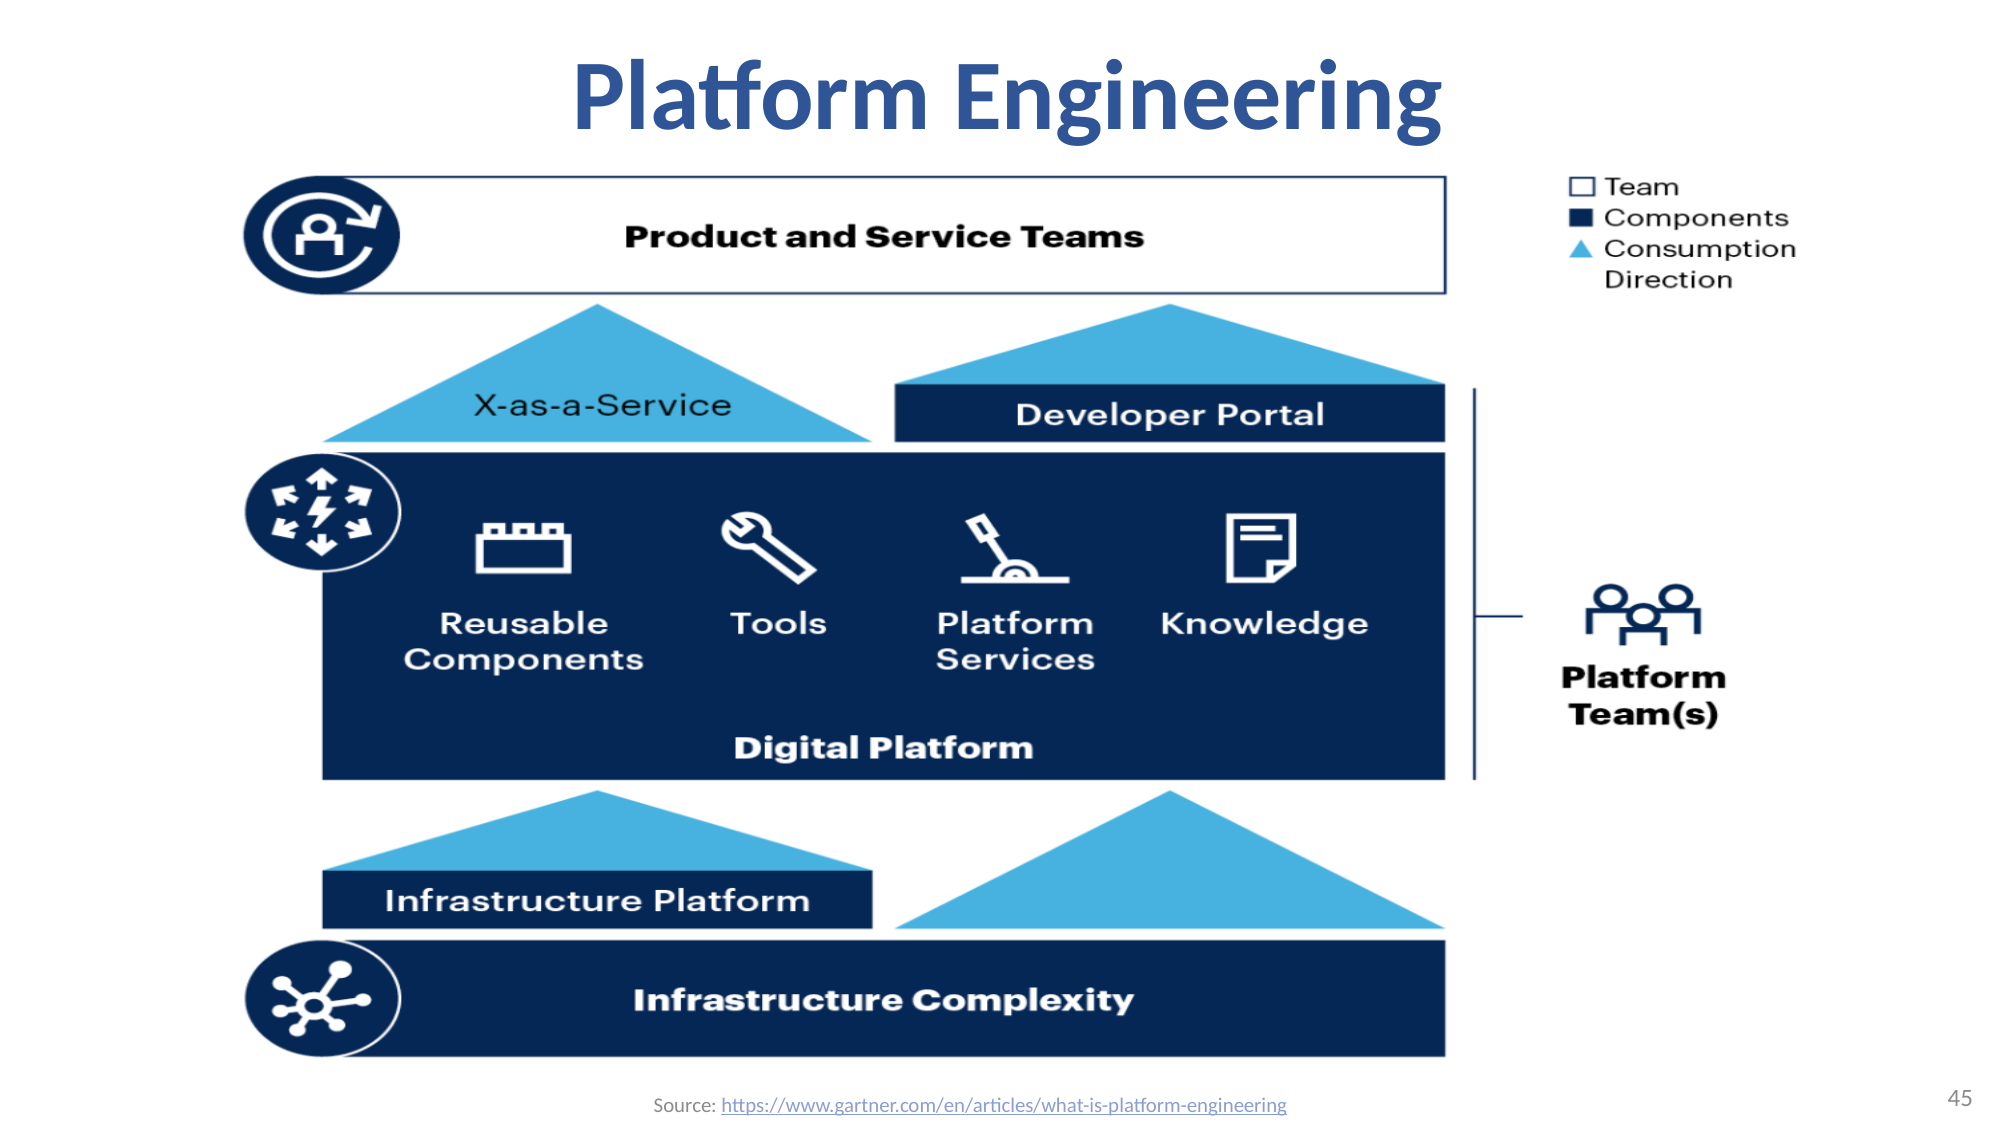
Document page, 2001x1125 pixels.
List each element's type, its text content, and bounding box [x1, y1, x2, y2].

picture [211, 161, 1841, 1077]
slide_number 45 [1830, 1076, 1989, 1116]
footer Source: https://www.gartner.com/en/articles/what-is-platform-engineering [326, 1082, 1615, 1125]
title Platform Engineering [87, 12, 1929, 167]
